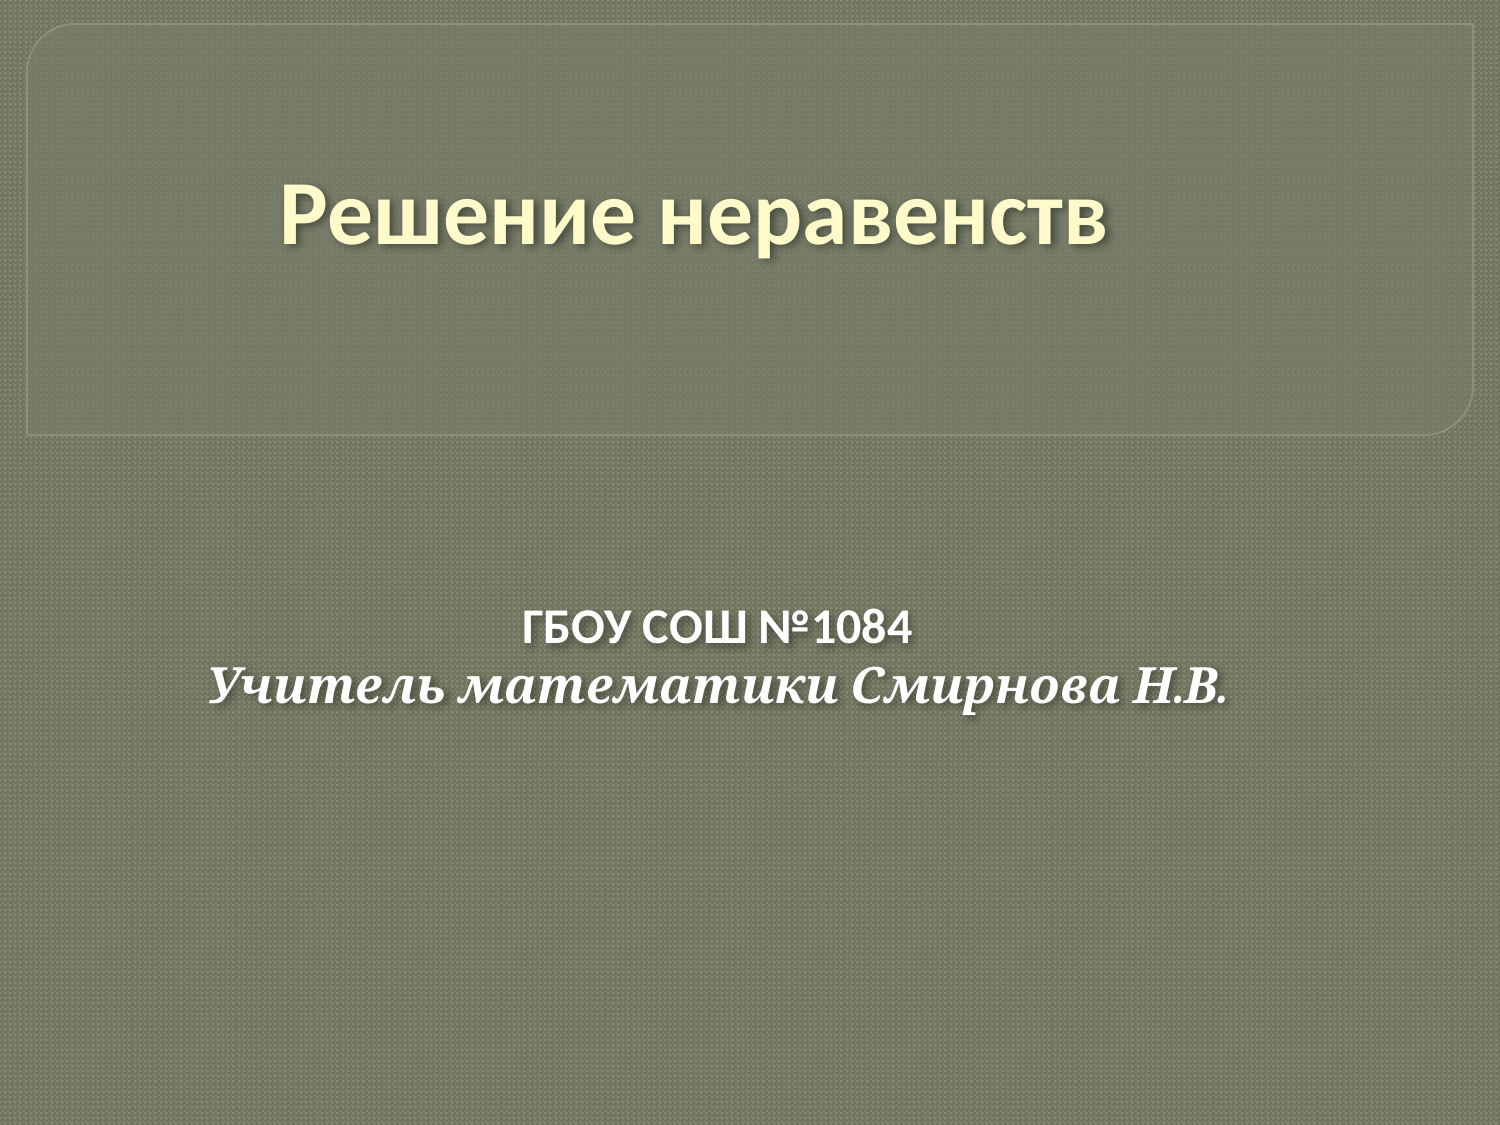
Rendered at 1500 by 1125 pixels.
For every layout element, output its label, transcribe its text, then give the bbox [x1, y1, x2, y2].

title Решение неравенств [53, 90, 1404, 279]
subtitle ГБОУ СОШ №1084 Учитель математики Смирнова Н.В. [41, 586, 1427, 858]
